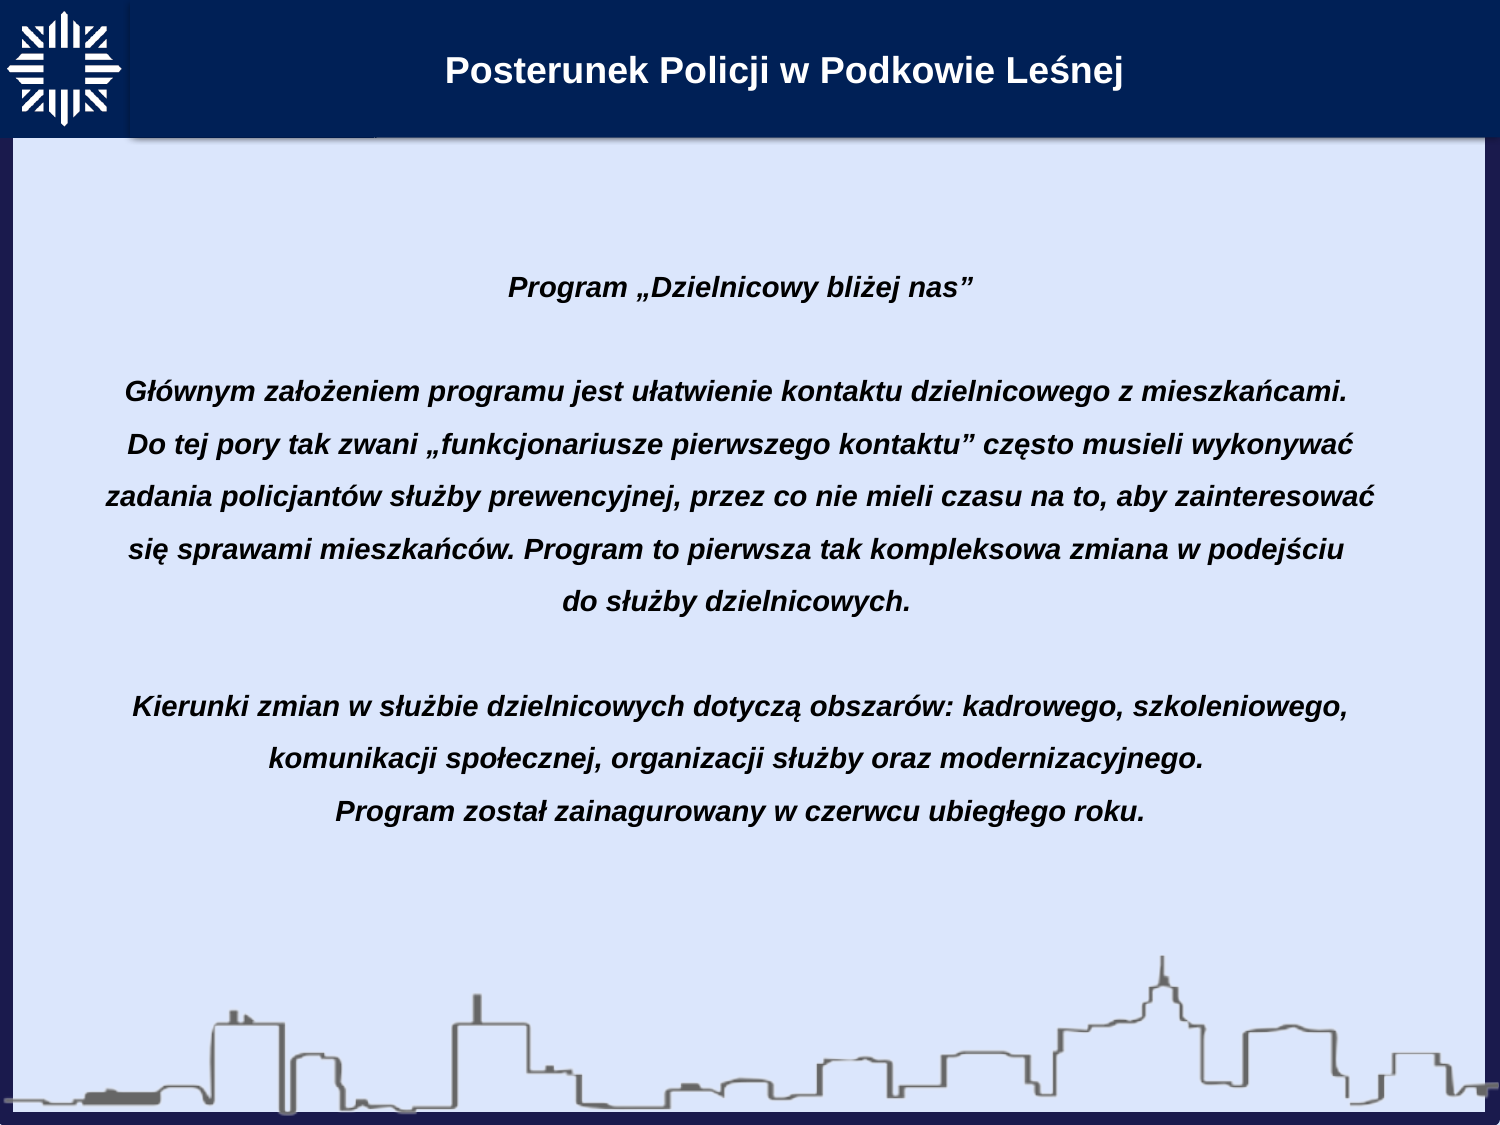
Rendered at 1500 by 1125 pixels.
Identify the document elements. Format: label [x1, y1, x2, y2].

text_box [0, 0, 1500, 931]
picture [0, 932, 1500, 1125]
